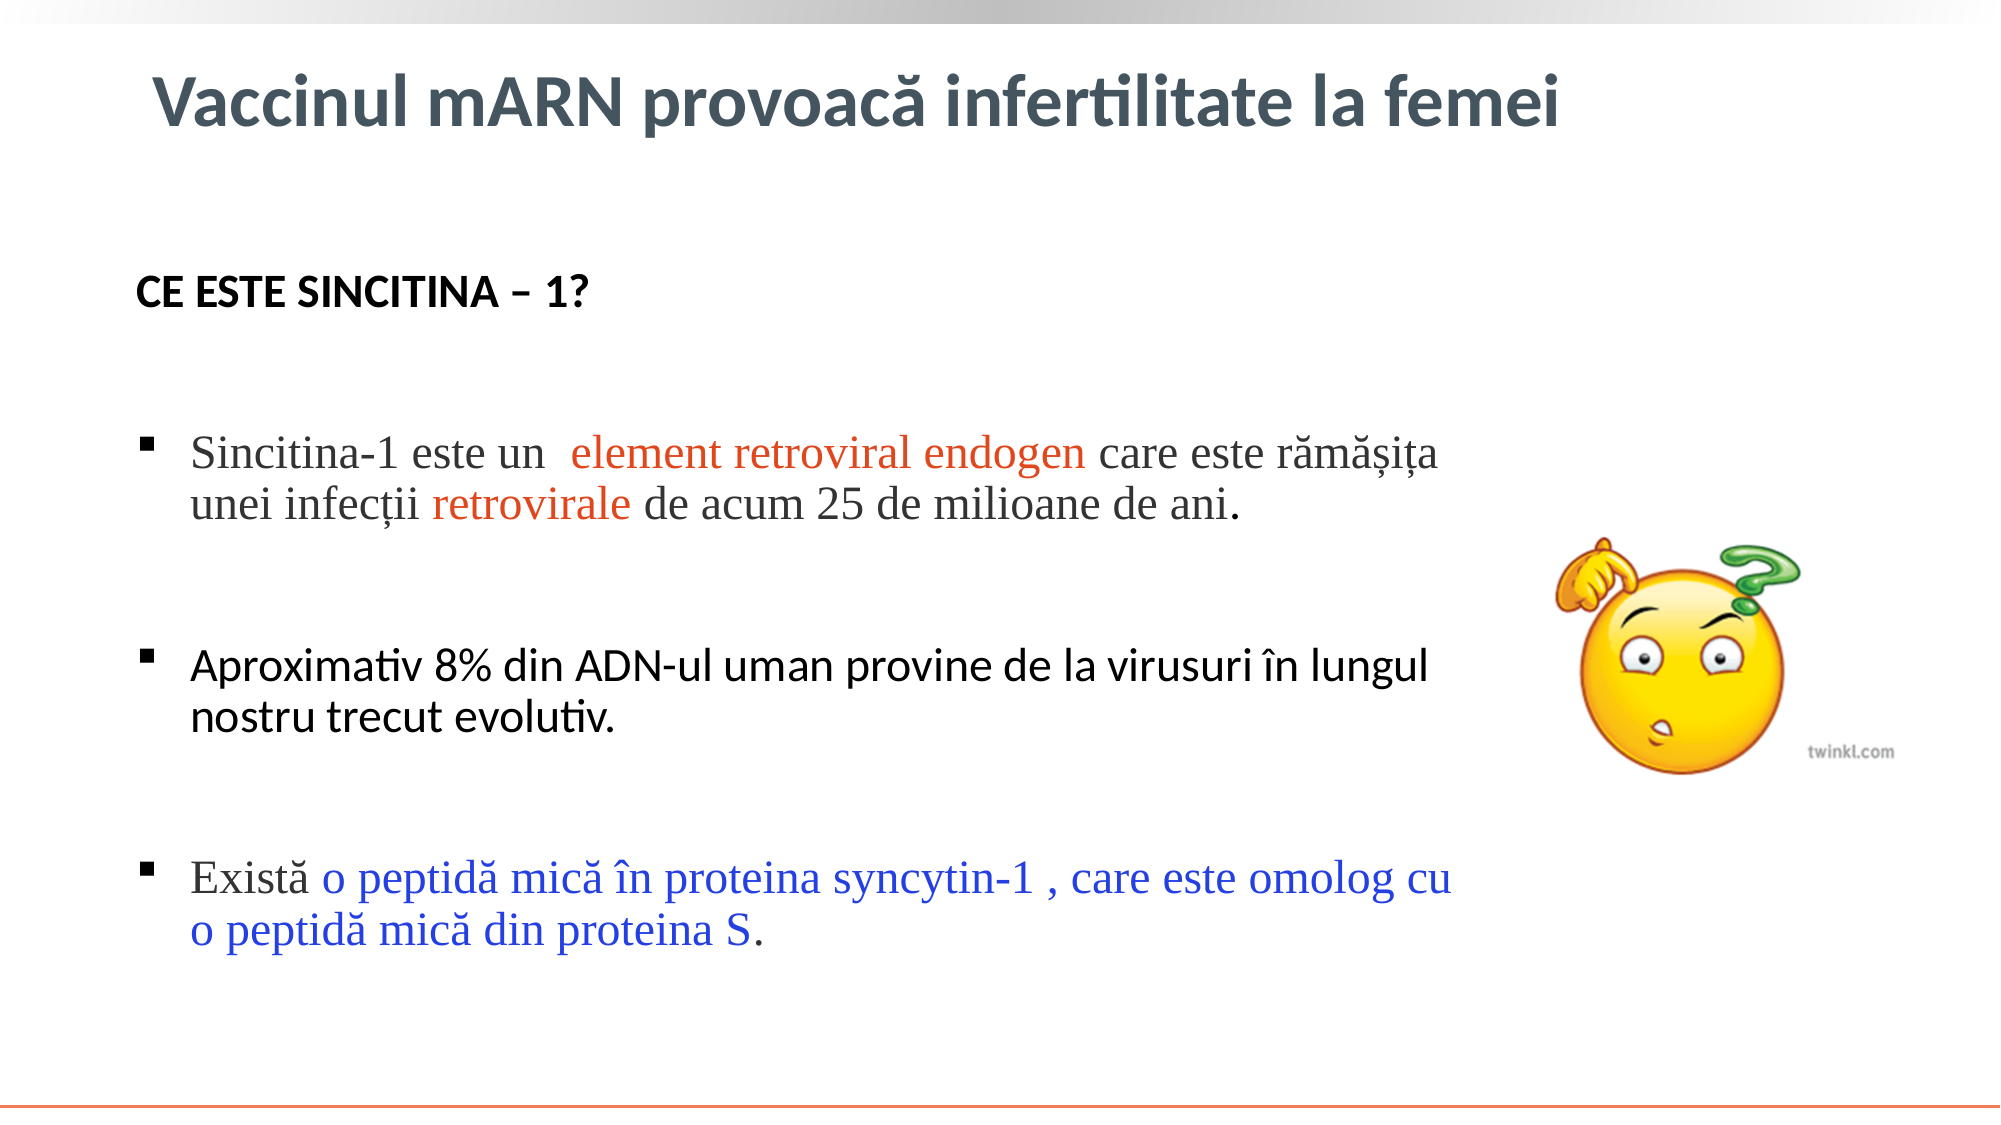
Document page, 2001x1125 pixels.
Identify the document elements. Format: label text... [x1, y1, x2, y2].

text_box https://www.skepticalraptor.com/skepticalraptorblog.php/mrna-vaccine-myths-anti-vax-pseudoscience-on-covid-19-vaccines/ [36, 1065, 1557, 1110]
title Vaccinul mARN provoacă infertilitate la femei [137, 26, 1863, 167]
list CE ESTE SINCITINA – 1? Sincitina-1 este un element retroviral endogen care este rămășița unei infecții retrovirale de acum 25 de milioane de ani. Aproximativ 8% din ADN-ul uman provine de la virusuri în lungul nostru trecut evolutiv. Există o peptidă mică în proteina syncytin-1 , care este omolog cu o peptidă mică din proteina S. [121, 258, 1482, 973]
picture [1429, 531, 1927, 782]
